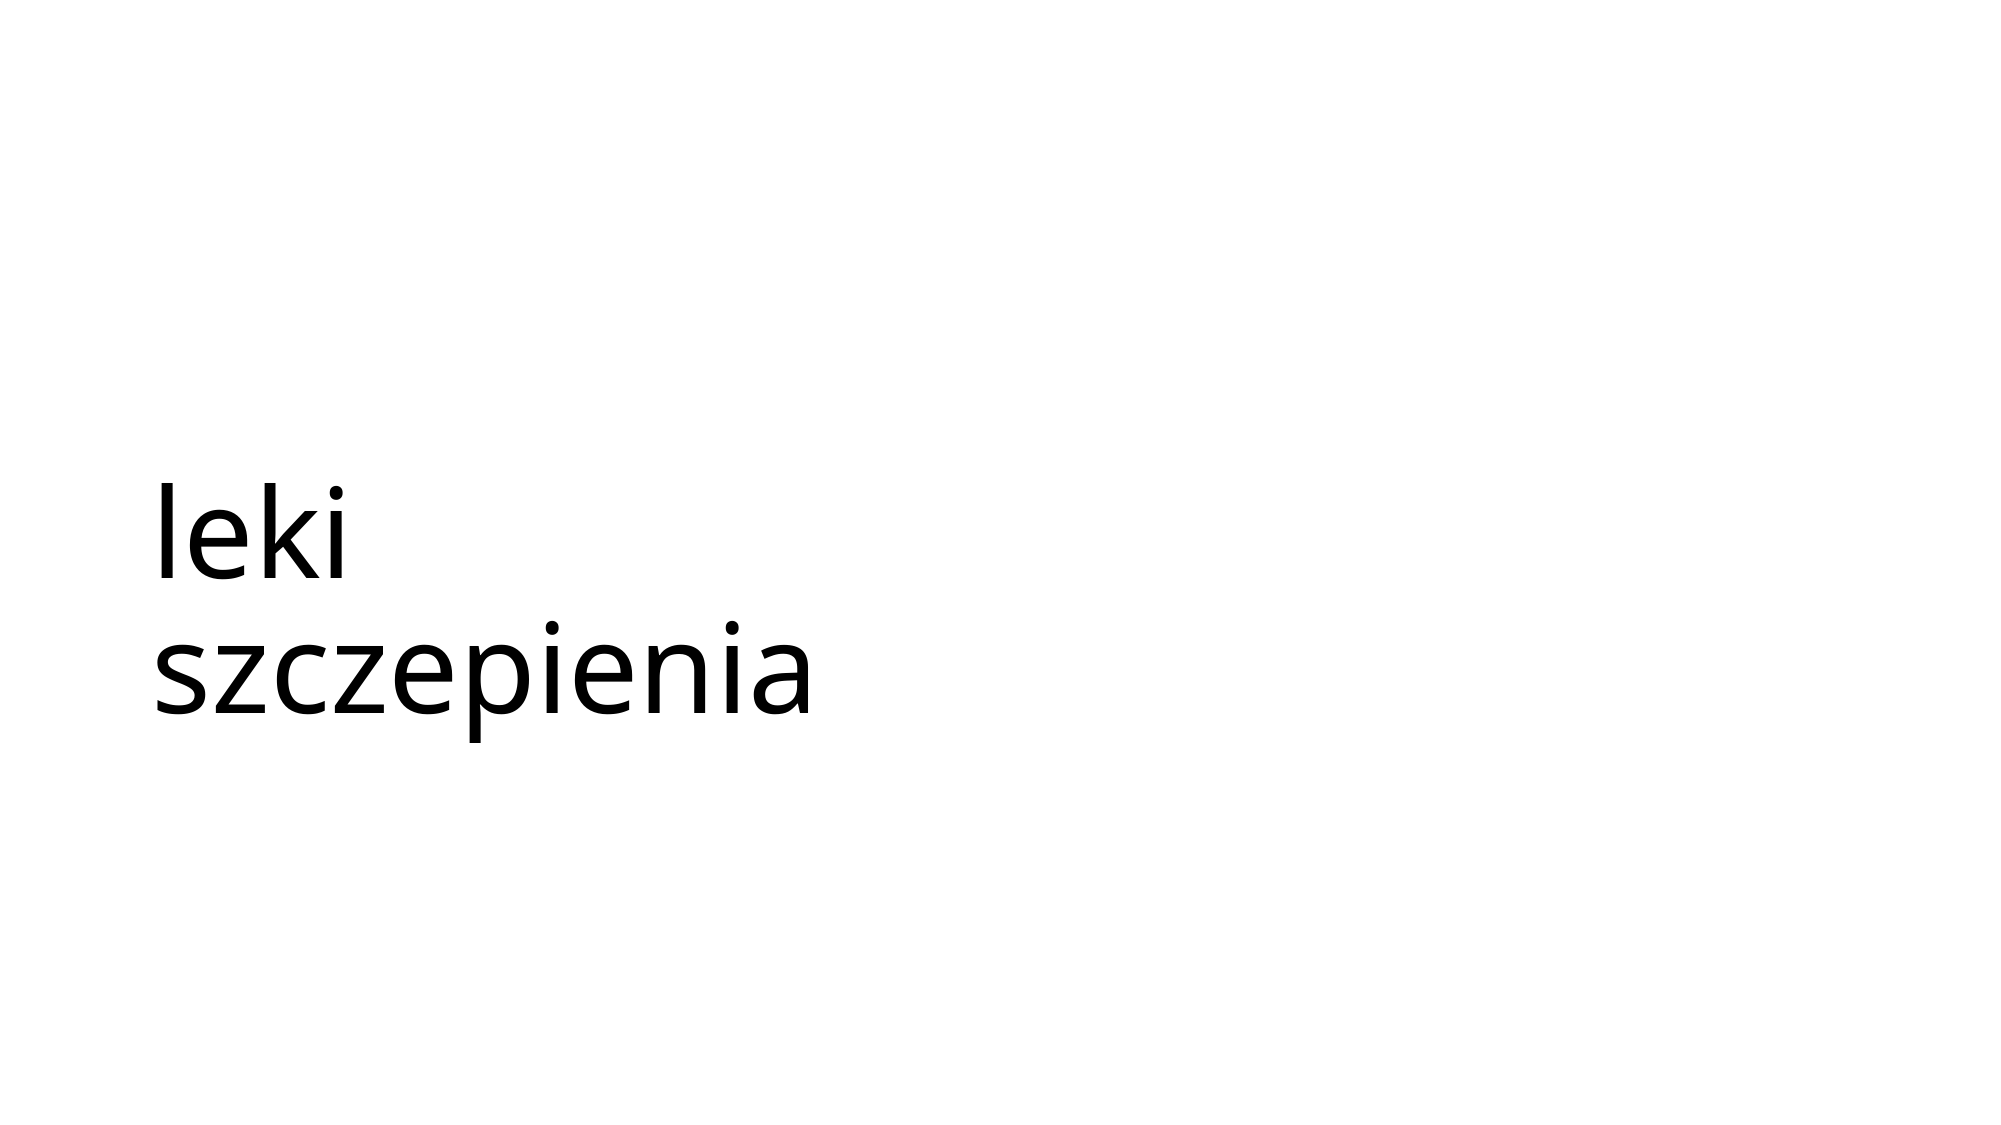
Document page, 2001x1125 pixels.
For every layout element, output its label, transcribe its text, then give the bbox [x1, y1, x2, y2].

title leki szczepienia [136, 280, 1862, 749]
